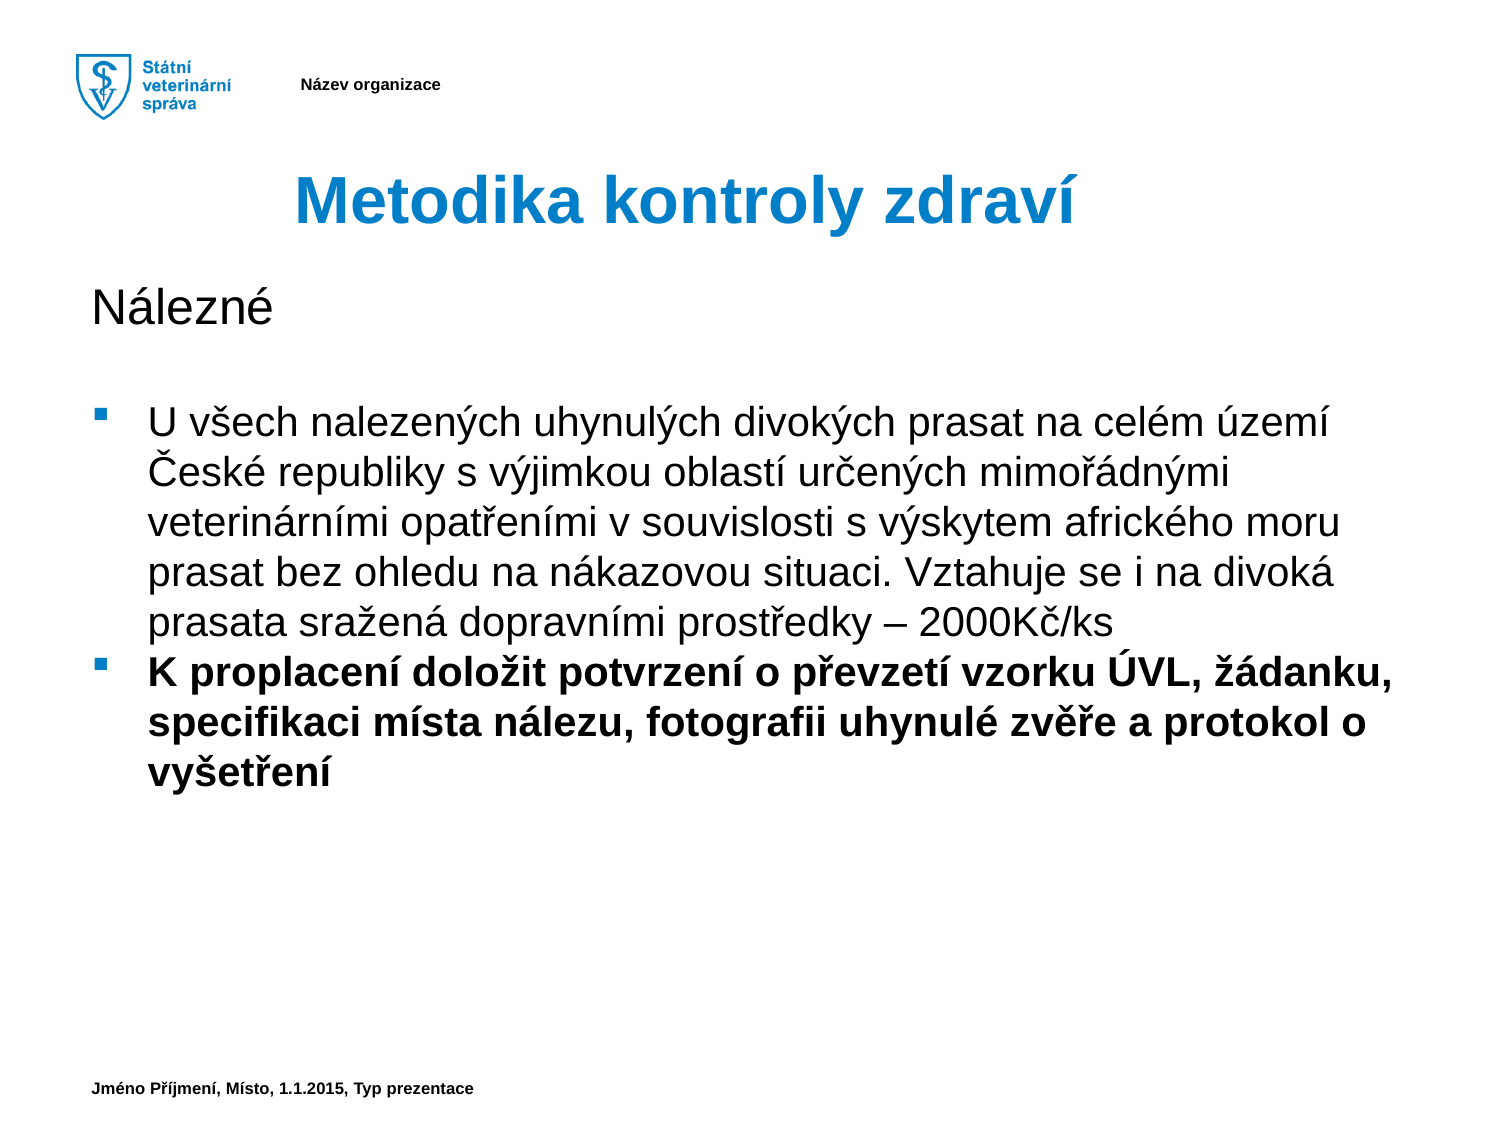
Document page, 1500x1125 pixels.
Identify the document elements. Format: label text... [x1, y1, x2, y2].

list Metodika kontroly zdraví [76, 149, 1425, 256]
list Nálezné U všech nalezených uhynulých divokých prasat na celém území České republiky s výjimkou oblastí určených mimořádnými veterinárními opatřeními v souvislosti s výskytem afrického moru prasat bez ohledu na nákazovou situaci. Vztahuje se i na divoká prasata sražená dopravními prostředky – 2000Kč/ks K proplacení doložit potvrzení o převzetí vzorku ÚVL, žádanku, specifikaci místa nálezu, fotografii uhynulé zvěře a protokol o vyšetření [76, 267, 1427, 1059]
picture [76, 54, 231, 120]
